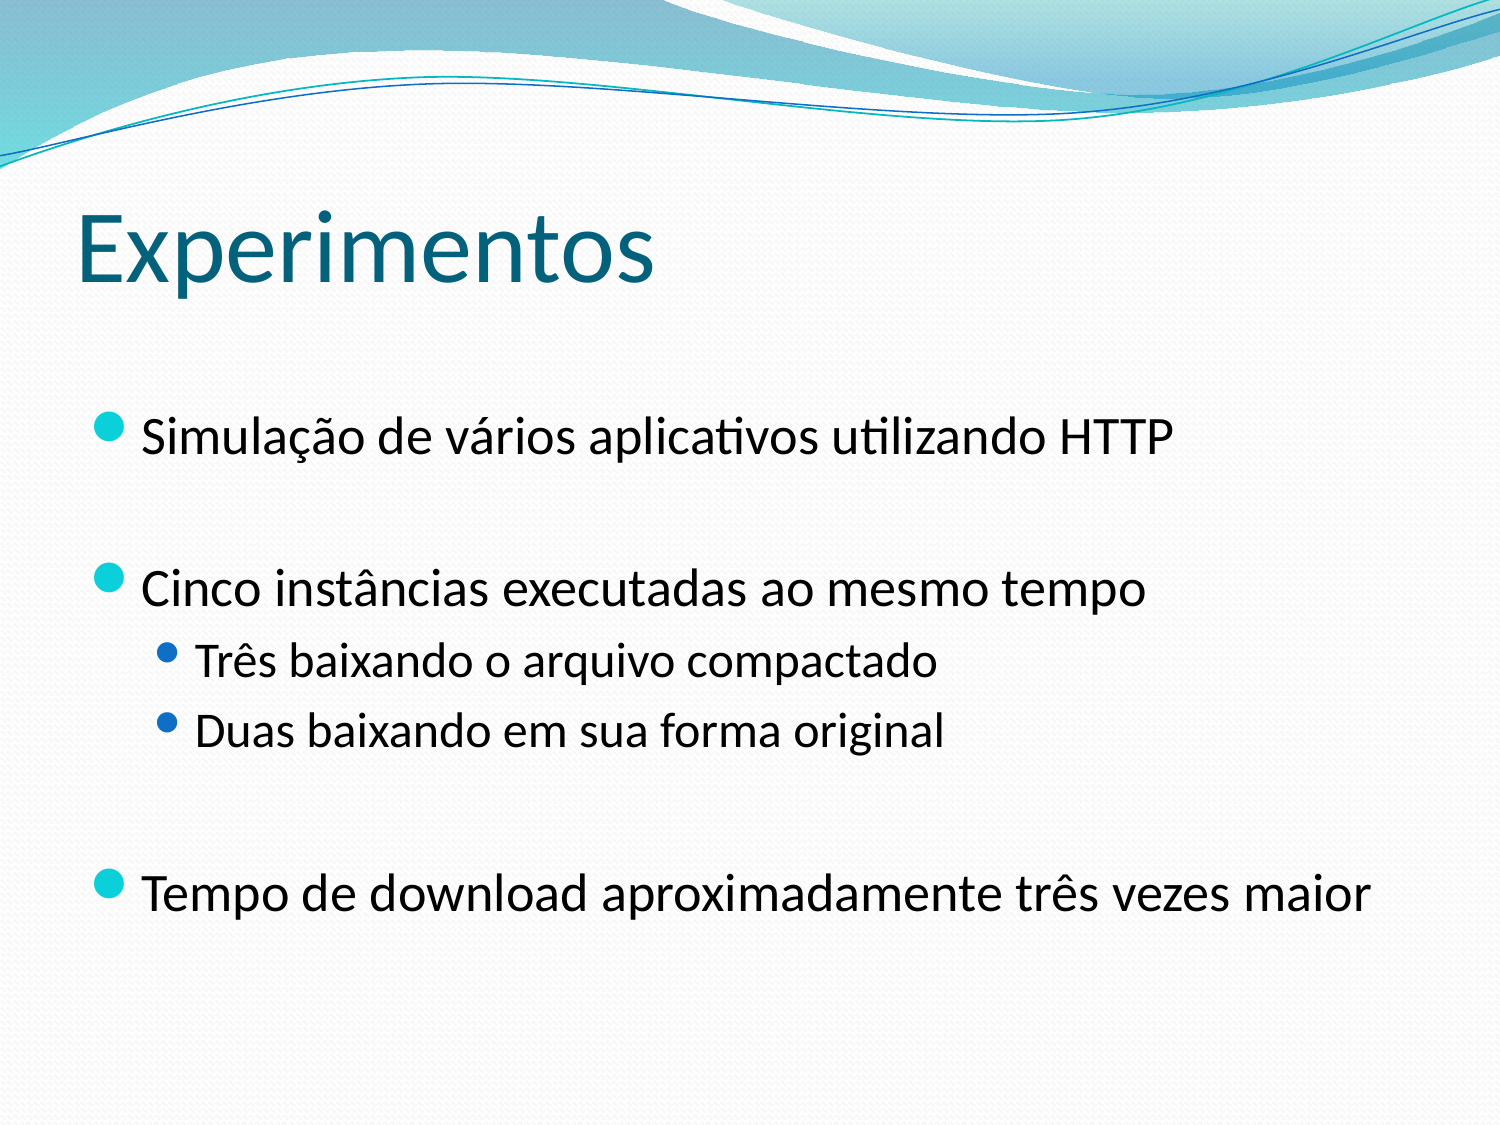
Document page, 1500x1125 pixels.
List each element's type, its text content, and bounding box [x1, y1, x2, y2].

list Simulação de vários aplicativos utilizando HTTP Cinco instâncias executadas ao mesmo tempo Três baixando o arquivo compactado Duas baixando em sua forma original Tempo de download aproximadamente três vezes maior [75, 317, 1425, 1038]
title Experimentos [75, 115, 1425, 303]
